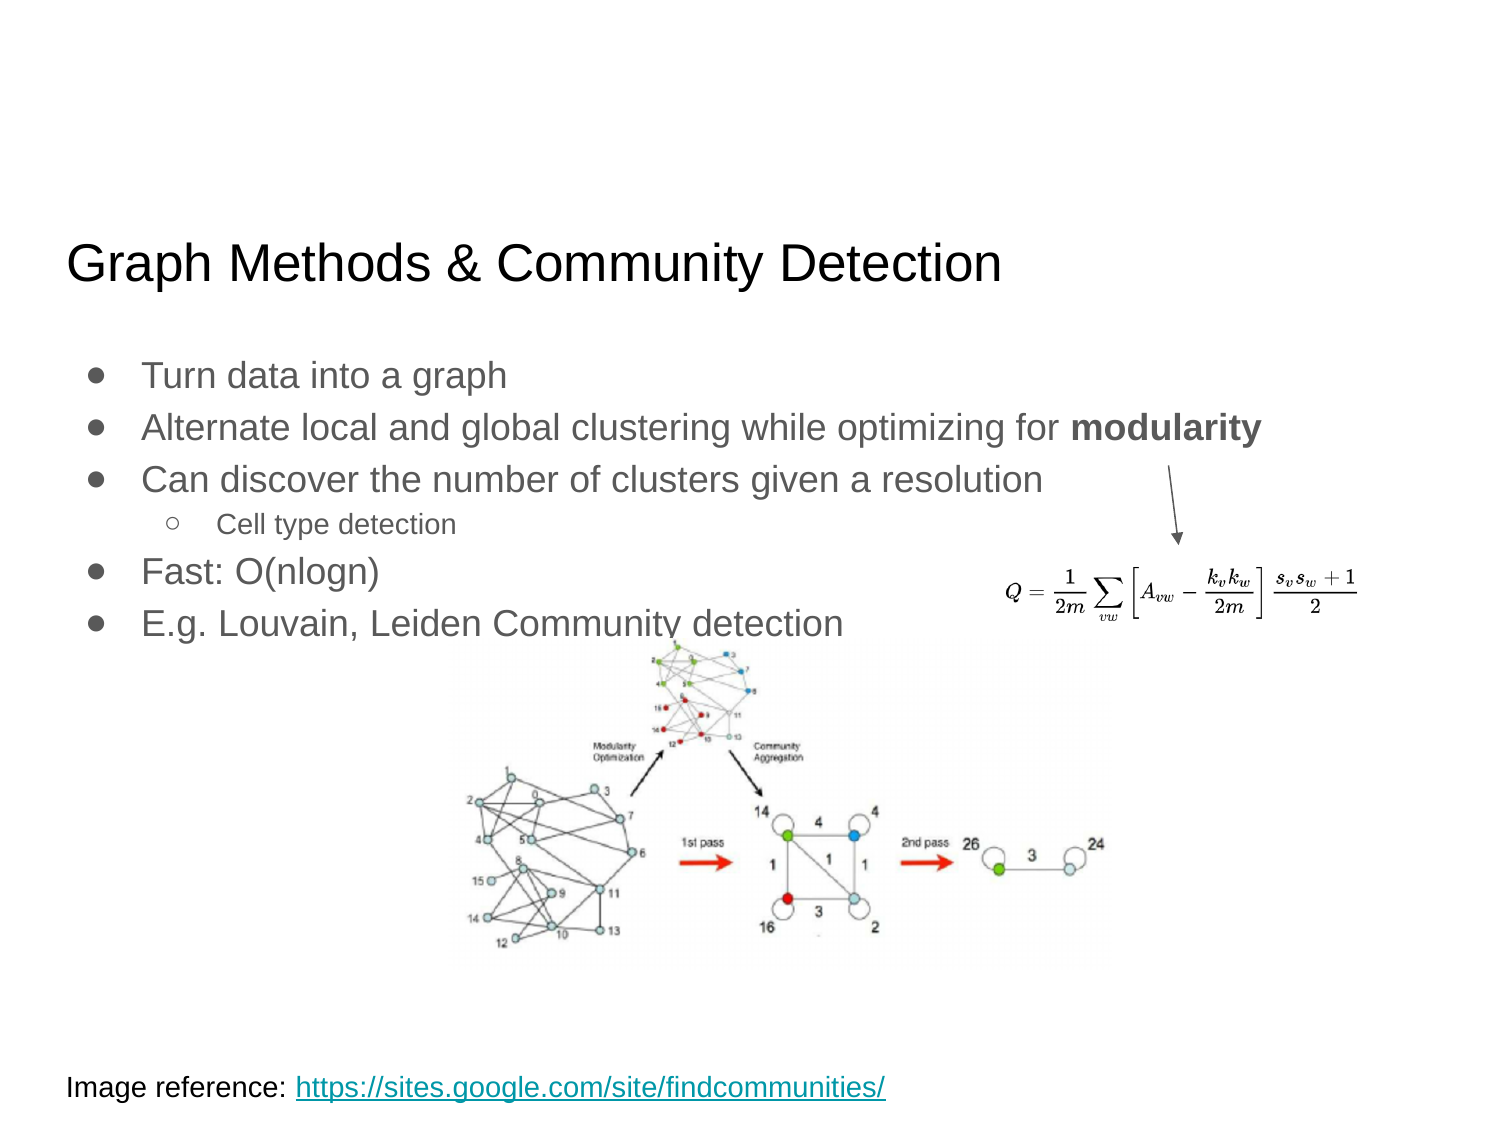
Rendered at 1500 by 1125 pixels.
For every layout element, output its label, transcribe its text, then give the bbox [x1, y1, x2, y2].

text_box Image reference: https://sites.google.com/site/findcommunities/ [51, 1060, 1414, 1125]
list Turn data into a graph Alternate local and global clustering while optimizing for modularity Can discover the number of clusters given a resolution Cell type detection Fast: O(nlogn) E.g. Louvain, Leiden Community detection [51, 329, 1449, 891]
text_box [1168, 465, 1179, 546]
title Graph Methods & Community Detection [51, 213, 1449, 308]
picture [448, 544, 1375, 970]
